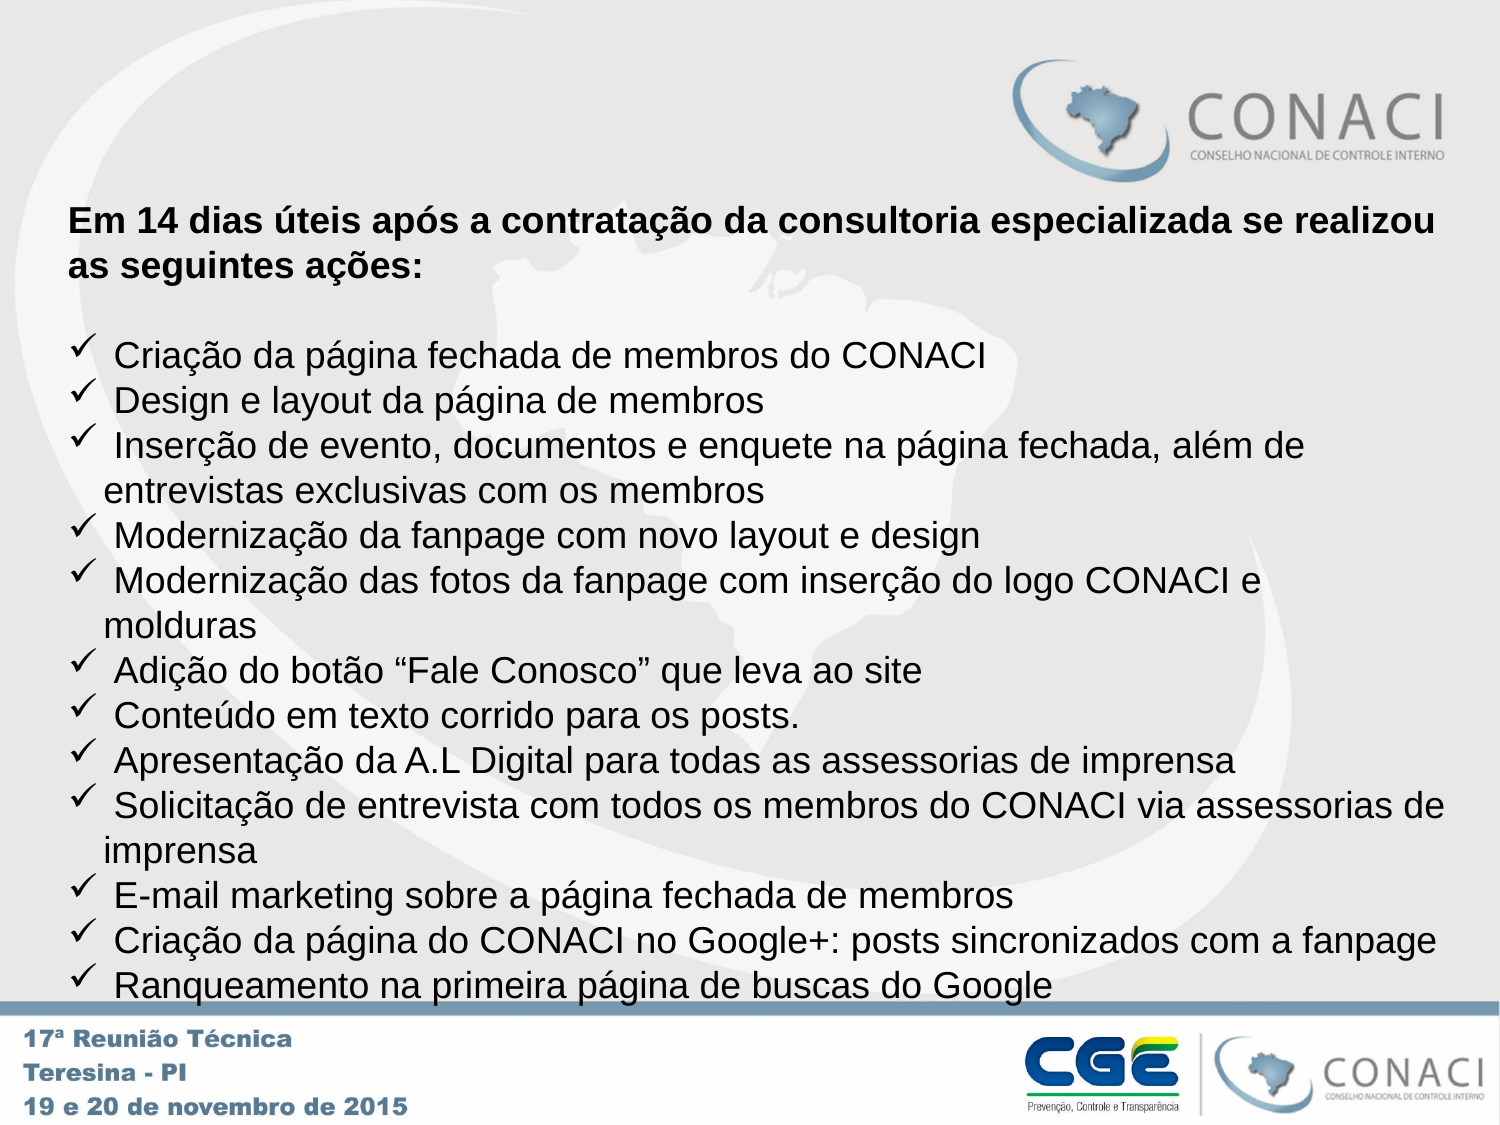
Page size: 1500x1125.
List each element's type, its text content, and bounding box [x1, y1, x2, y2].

text_box Em 14 dias úteis após a contratação da consultoria especializada se realizou as seguintes ações: Criação da página fechada de membros do CONACI Design e layout da página de membros Inserção de evento, documentos e enquete na página fechada, além de entrevistas exclusivas com os membros Modernização da fanpage com novo layout e design Modernização das fotos da fanpage com inserção do logo CONACI e molduras Adição do botão “Fale Conosco” que leva ao site Conteúdo em texto corrido para os posts. Apresentação da A.L Digital para todas as assessorias de imprensa Solicitação de entrevista com todos os membros do CONACI via assessorias de imprensa E-mail marketing sobre a página fechada de membros Criação da página do CONACI no Google+: posts sincronizados com a fanpage Ranqueamento na primeira página de buscas do Google [53, 188, 1471, 1013]
picture [0, 0, 1500, 1125]
